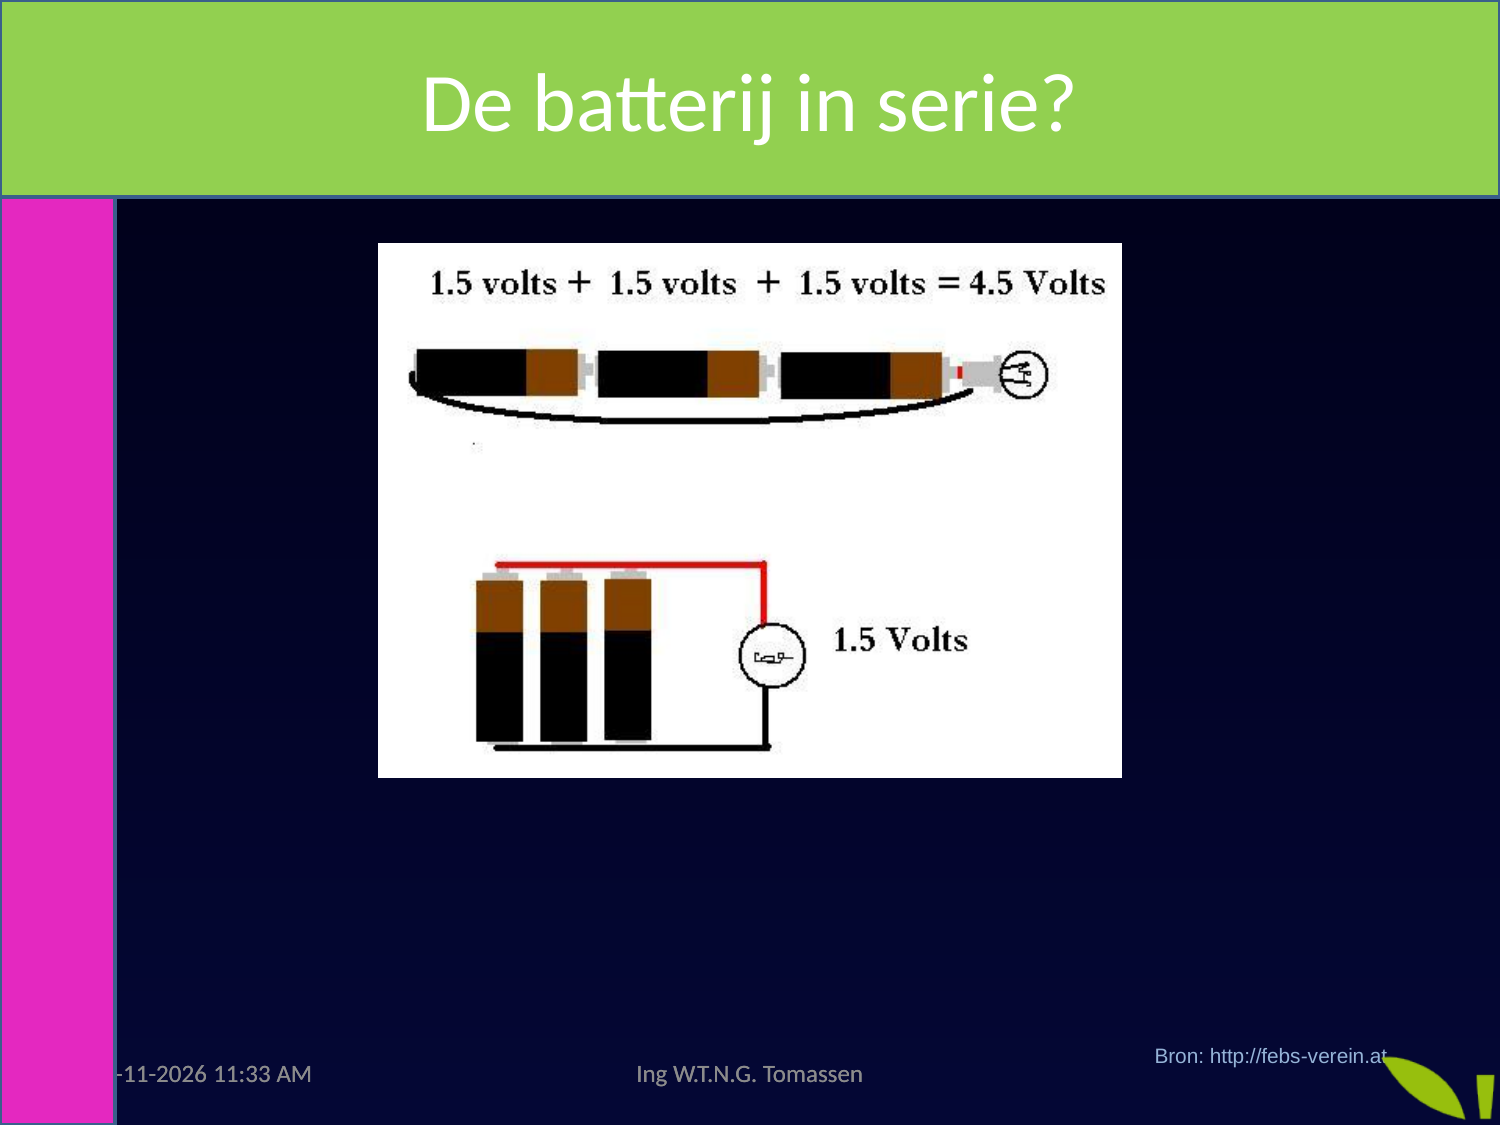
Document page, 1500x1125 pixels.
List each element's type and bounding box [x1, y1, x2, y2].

text_box [0, 0, 1500, 1125]
